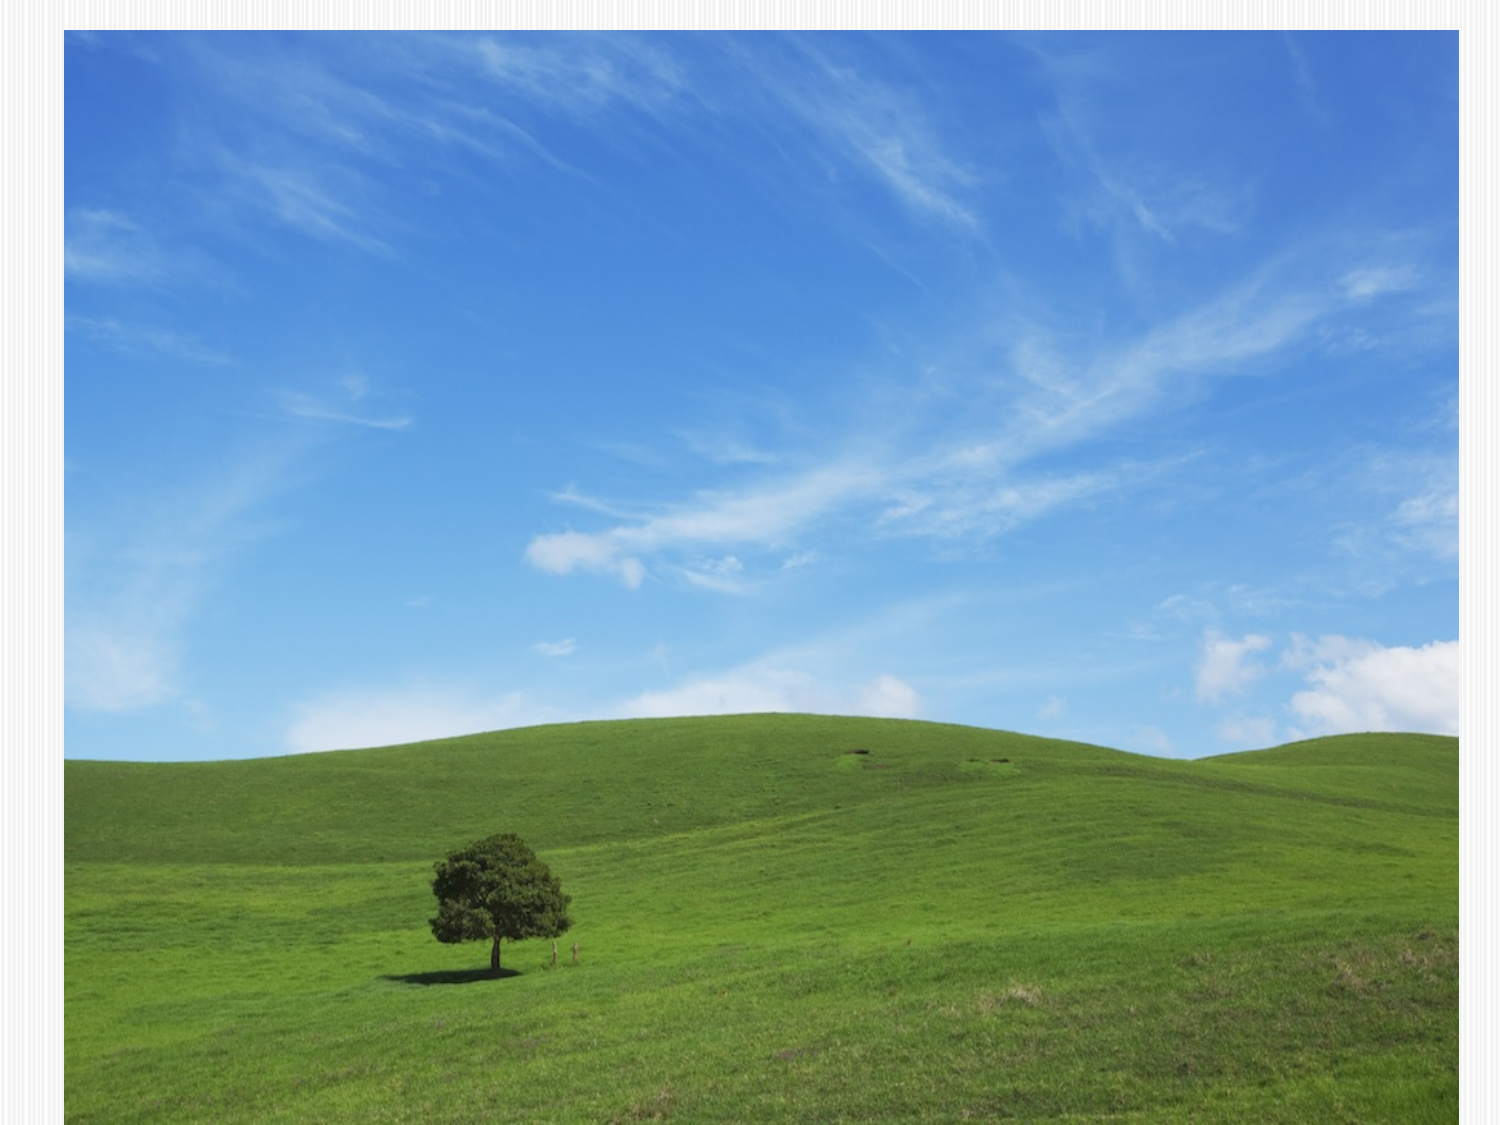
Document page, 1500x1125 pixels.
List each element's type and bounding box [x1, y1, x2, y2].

list [64, 30, 1459, 1125]
